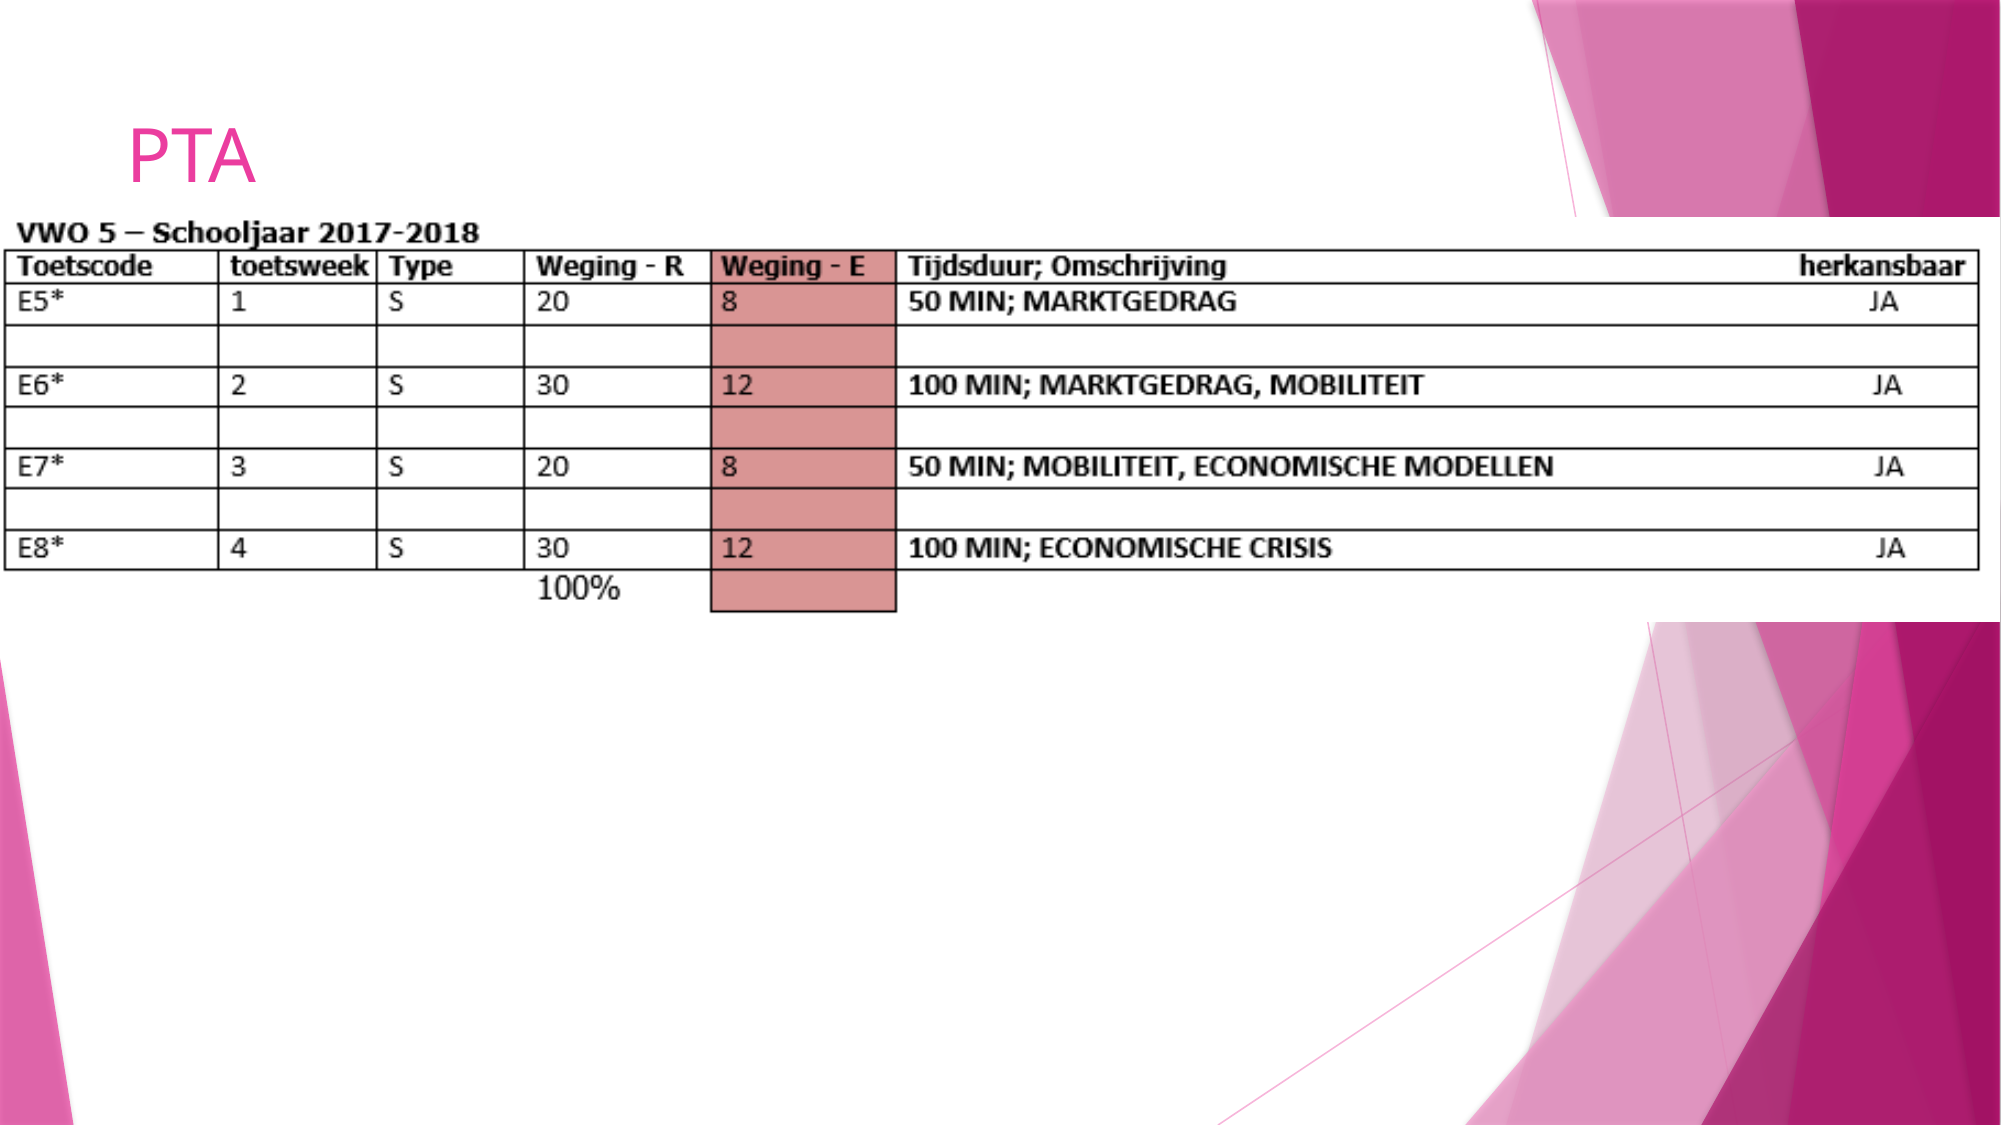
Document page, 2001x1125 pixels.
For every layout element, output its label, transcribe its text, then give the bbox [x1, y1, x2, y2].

picture [0, 216, 2000, 623]
title PTA [111, 99, 1522, 214]
